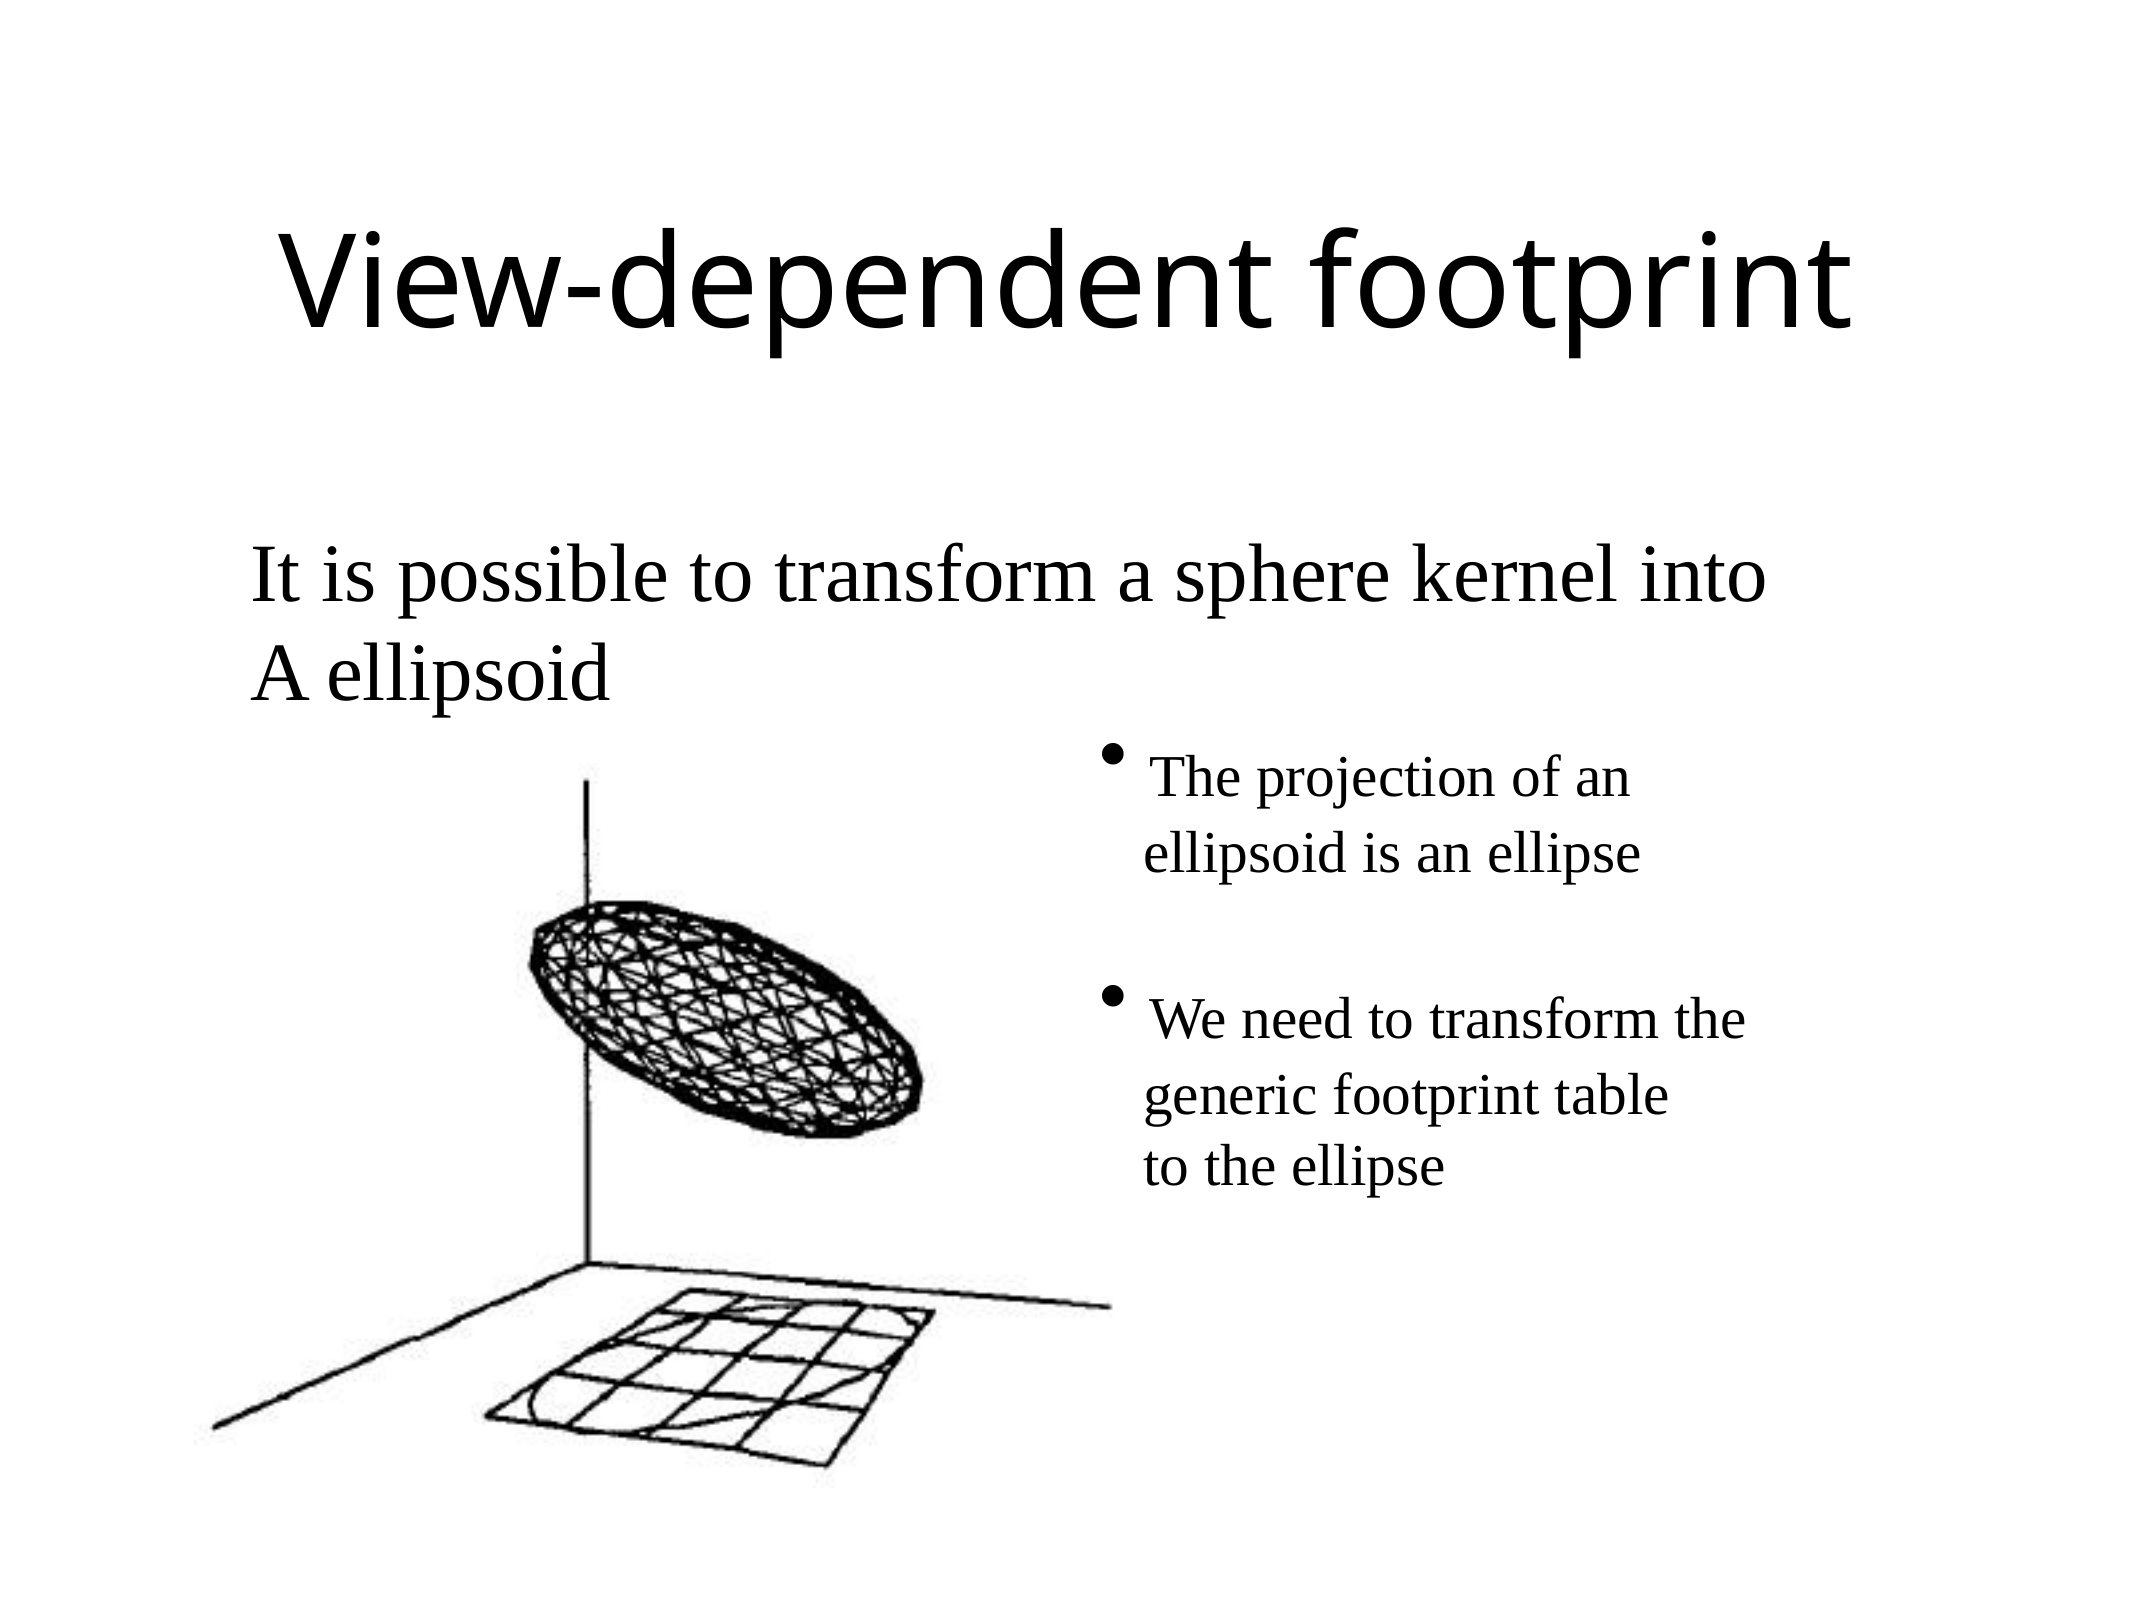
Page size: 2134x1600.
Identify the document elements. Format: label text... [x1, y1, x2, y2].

text_box The projection of an ellipsoid is an ellipse We need to transform the generic footprint table to the ellipse [1084, 706, 1777, 1205]
title View-dependent footprint [159, 142, 1974, 409]
picture [24, 763, 1369, 1529]
text_box It is possible to transform a sphere kernel into A ellipsoid [235, 511, 1807, 725]
